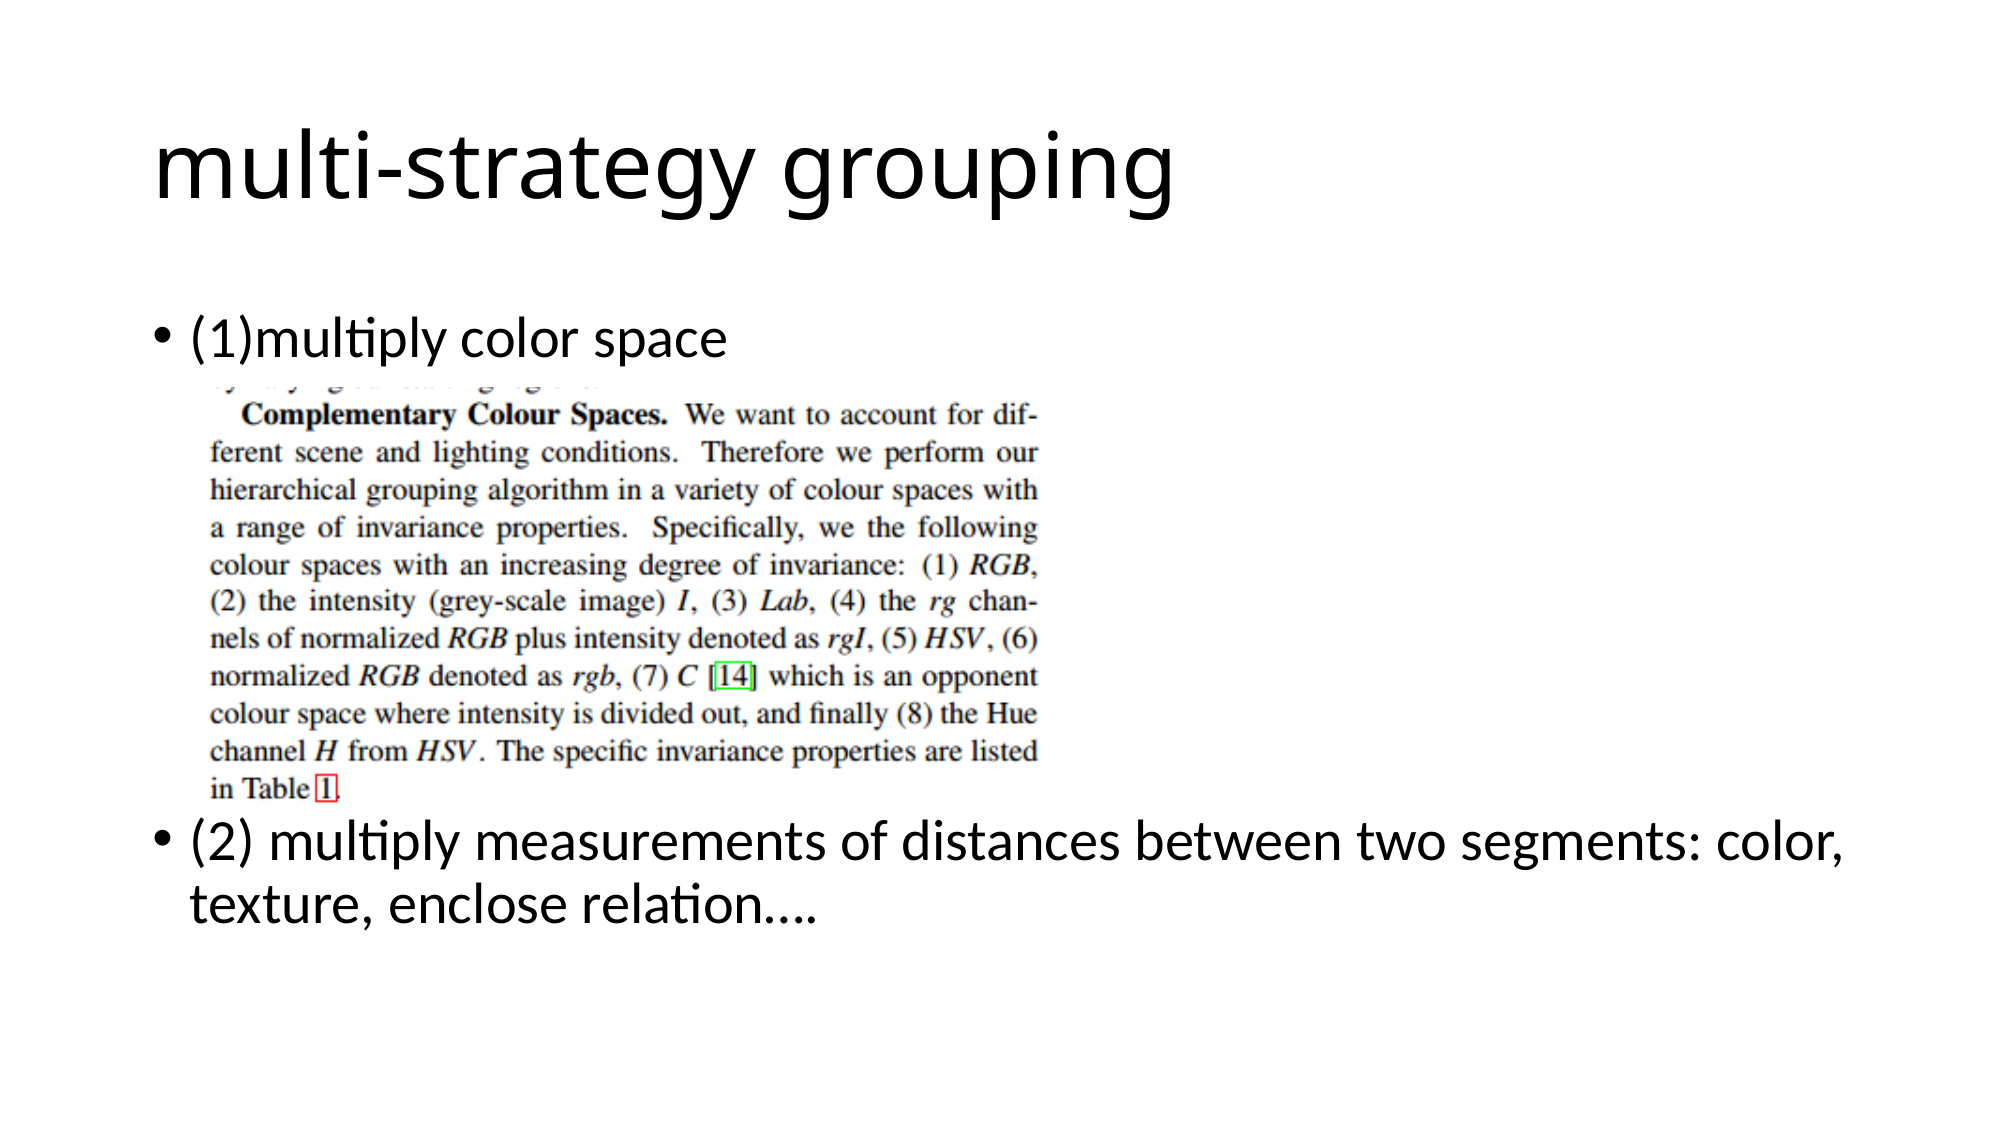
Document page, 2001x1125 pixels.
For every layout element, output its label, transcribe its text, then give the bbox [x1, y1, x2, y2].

picture [190, 387, 1058, 812]
list (1)multiply color space (2) multiply measurements of distances between two segments: color, texture, enclose relation…. [137, 299, 1863, 1014]
title multi-strategy grouping [137, 59, 1863, 278]
